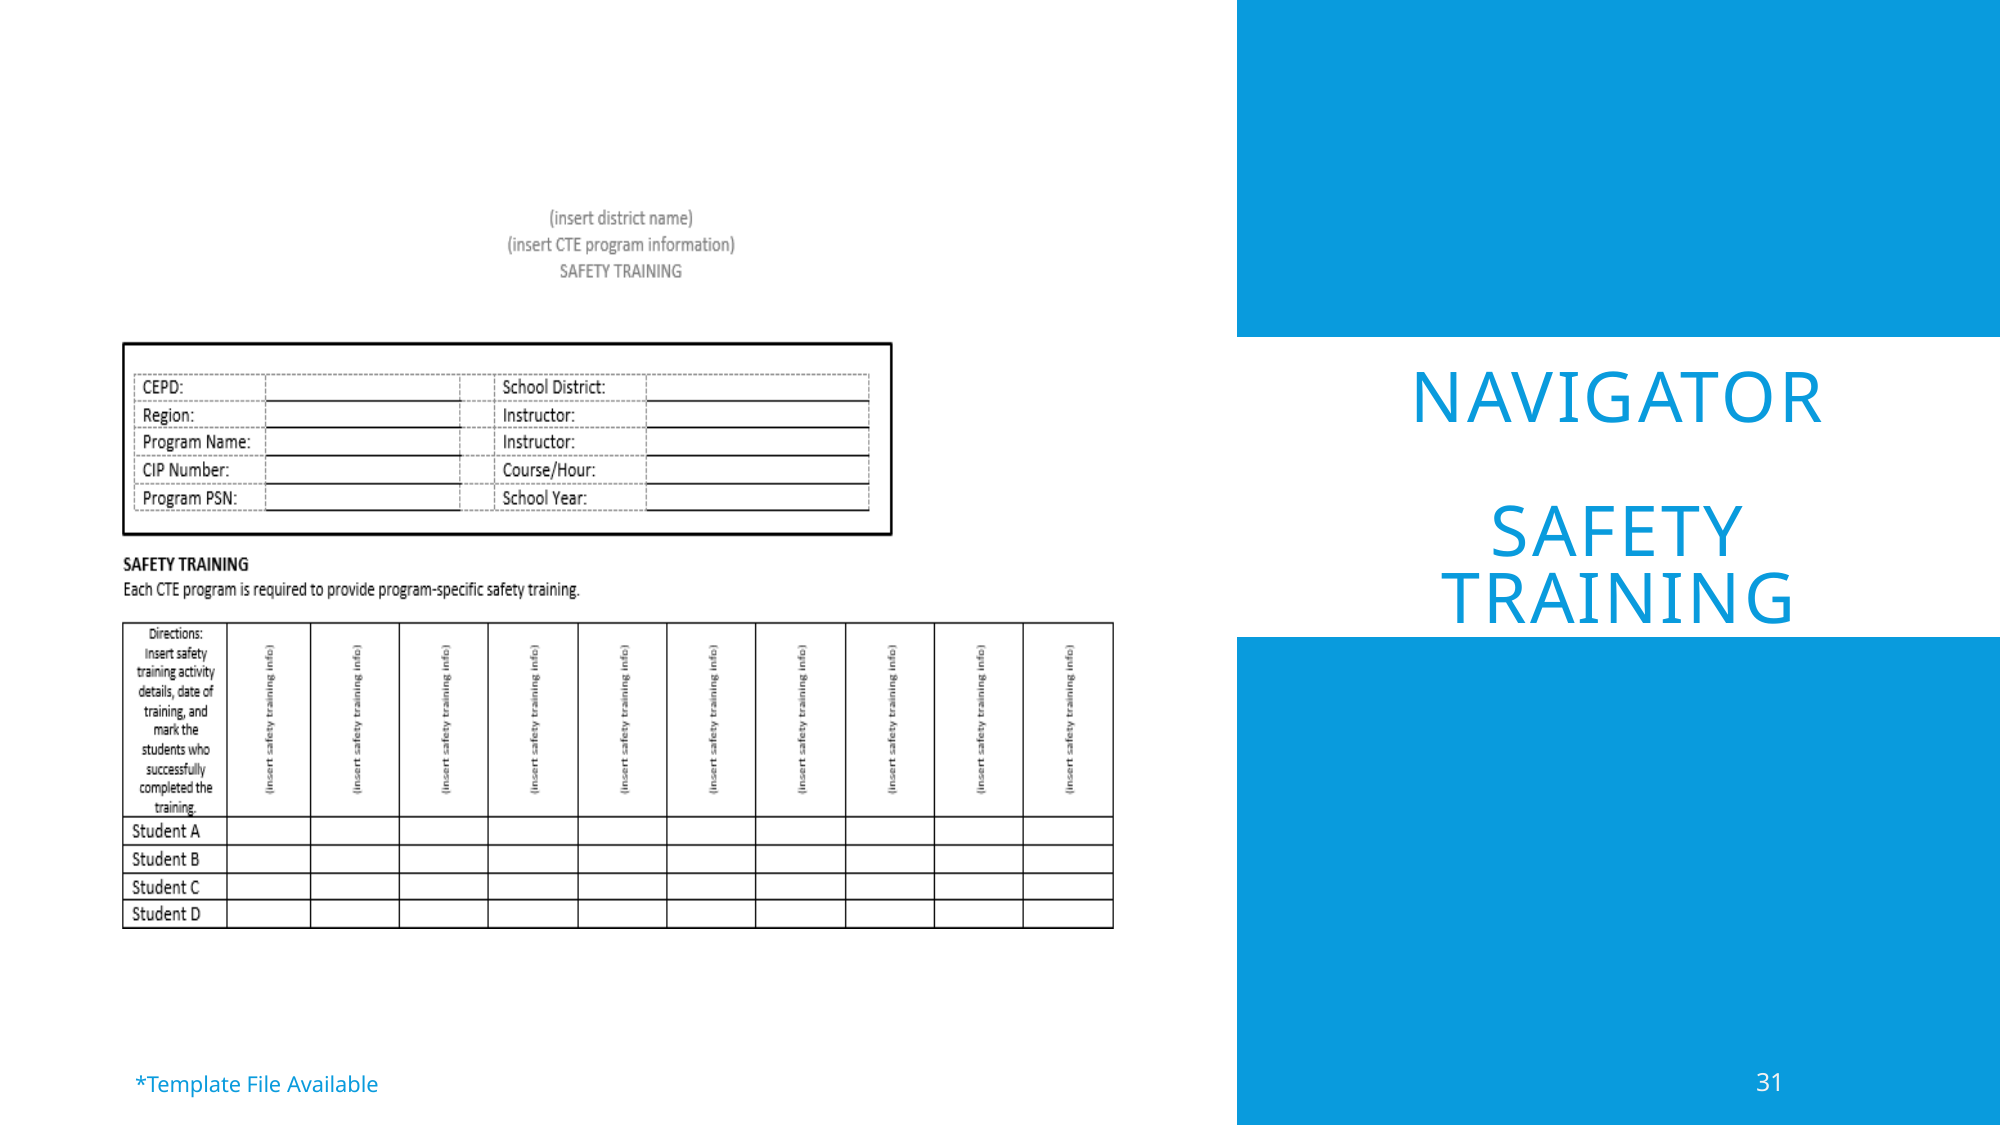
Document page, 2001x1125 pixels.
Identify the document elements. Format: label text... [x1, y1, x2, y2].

text_box [1238, 0, 2000, 336]
text_box [0, 0, 1238, 1125]
title navigator safety training [1290, 360, 1947, 646]
footer *Template File Available [120, 1053, 948, 1114]
text_box [1238, 638, 2000, 1125]
slide_number 31 [1748, 1053, 1904, 1114]
picture [103, 195, 1132, 930]
text_box [1238, 336, 2000, 638]
